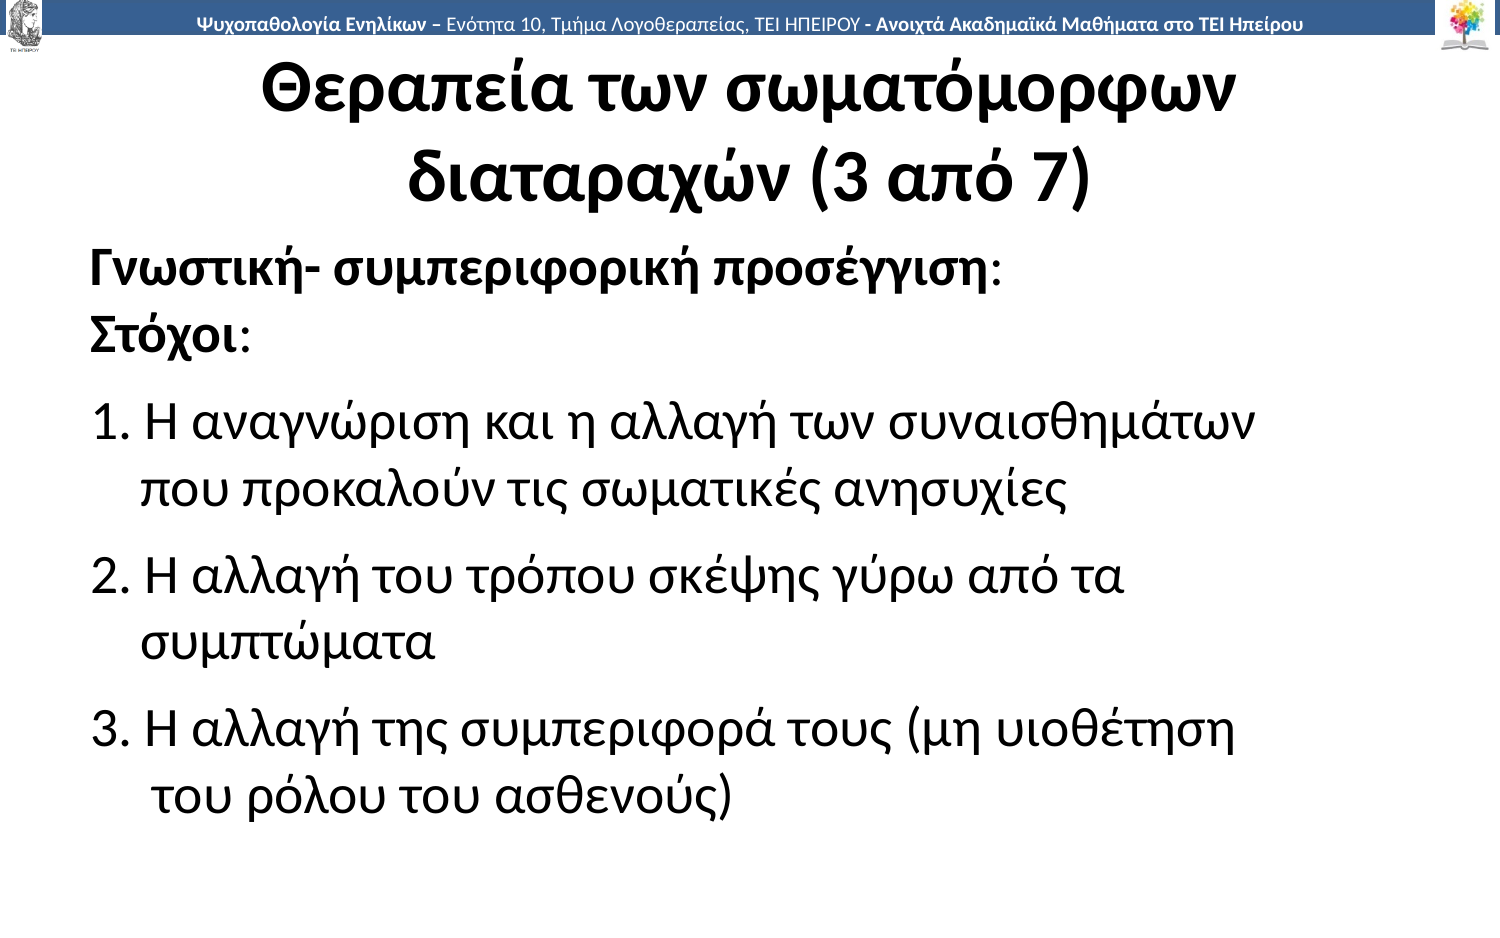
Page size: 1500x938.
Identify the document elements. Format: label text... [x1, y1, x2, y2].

picture [1435, 0, 1495, 52]
title Θεραπεία των σωματόμορφων διαταραχών (3 από 7) [75, 58, 1425, 194]
picture [6, 0, 42, 54]
list Γνωστική- συμπεριφορική προσέγγιση: Στόχοι: 1. Η αναγνώριση και η αλλαγή των συναισθημάτων που προκαλούν τις σωματικές ανησυχίες 2. Η αλλαγή του τρόπου σκέψης γύρω από τα συμπτώματα 3. Η αλλαγή της συμπεριφορά τους (μη υιοθέτηση του ρόλου του ασθενούς) [75, 222, 1425, 838]
